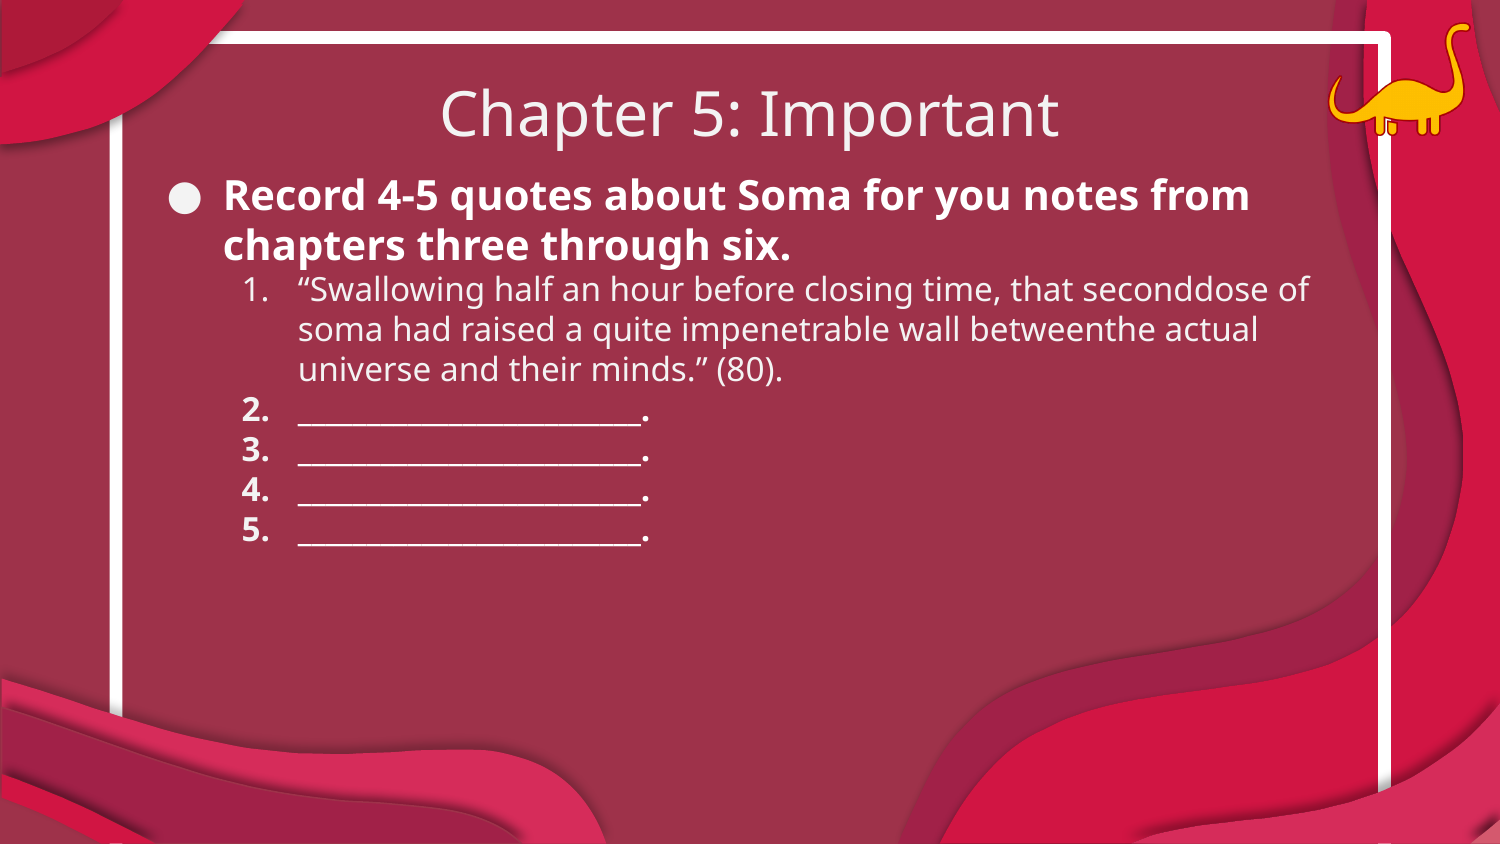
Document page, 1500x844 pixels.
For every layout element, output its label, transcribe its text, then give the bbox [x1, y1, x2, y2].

list Record 4-5 quotes about Soma for you notes from chapters three through six. “Swallowing half an hour before closing time, that seconddose of soma had raised a quite impenetrable wall betweenthe actual universe and their minds.” (80). _________________________. _________________________. _________________________. _________________________. [151, 154, 1349, 750]
title Chapter 5: Important [51, 59, 1318, 154]
picture [1323, 3, 1474, 154]
